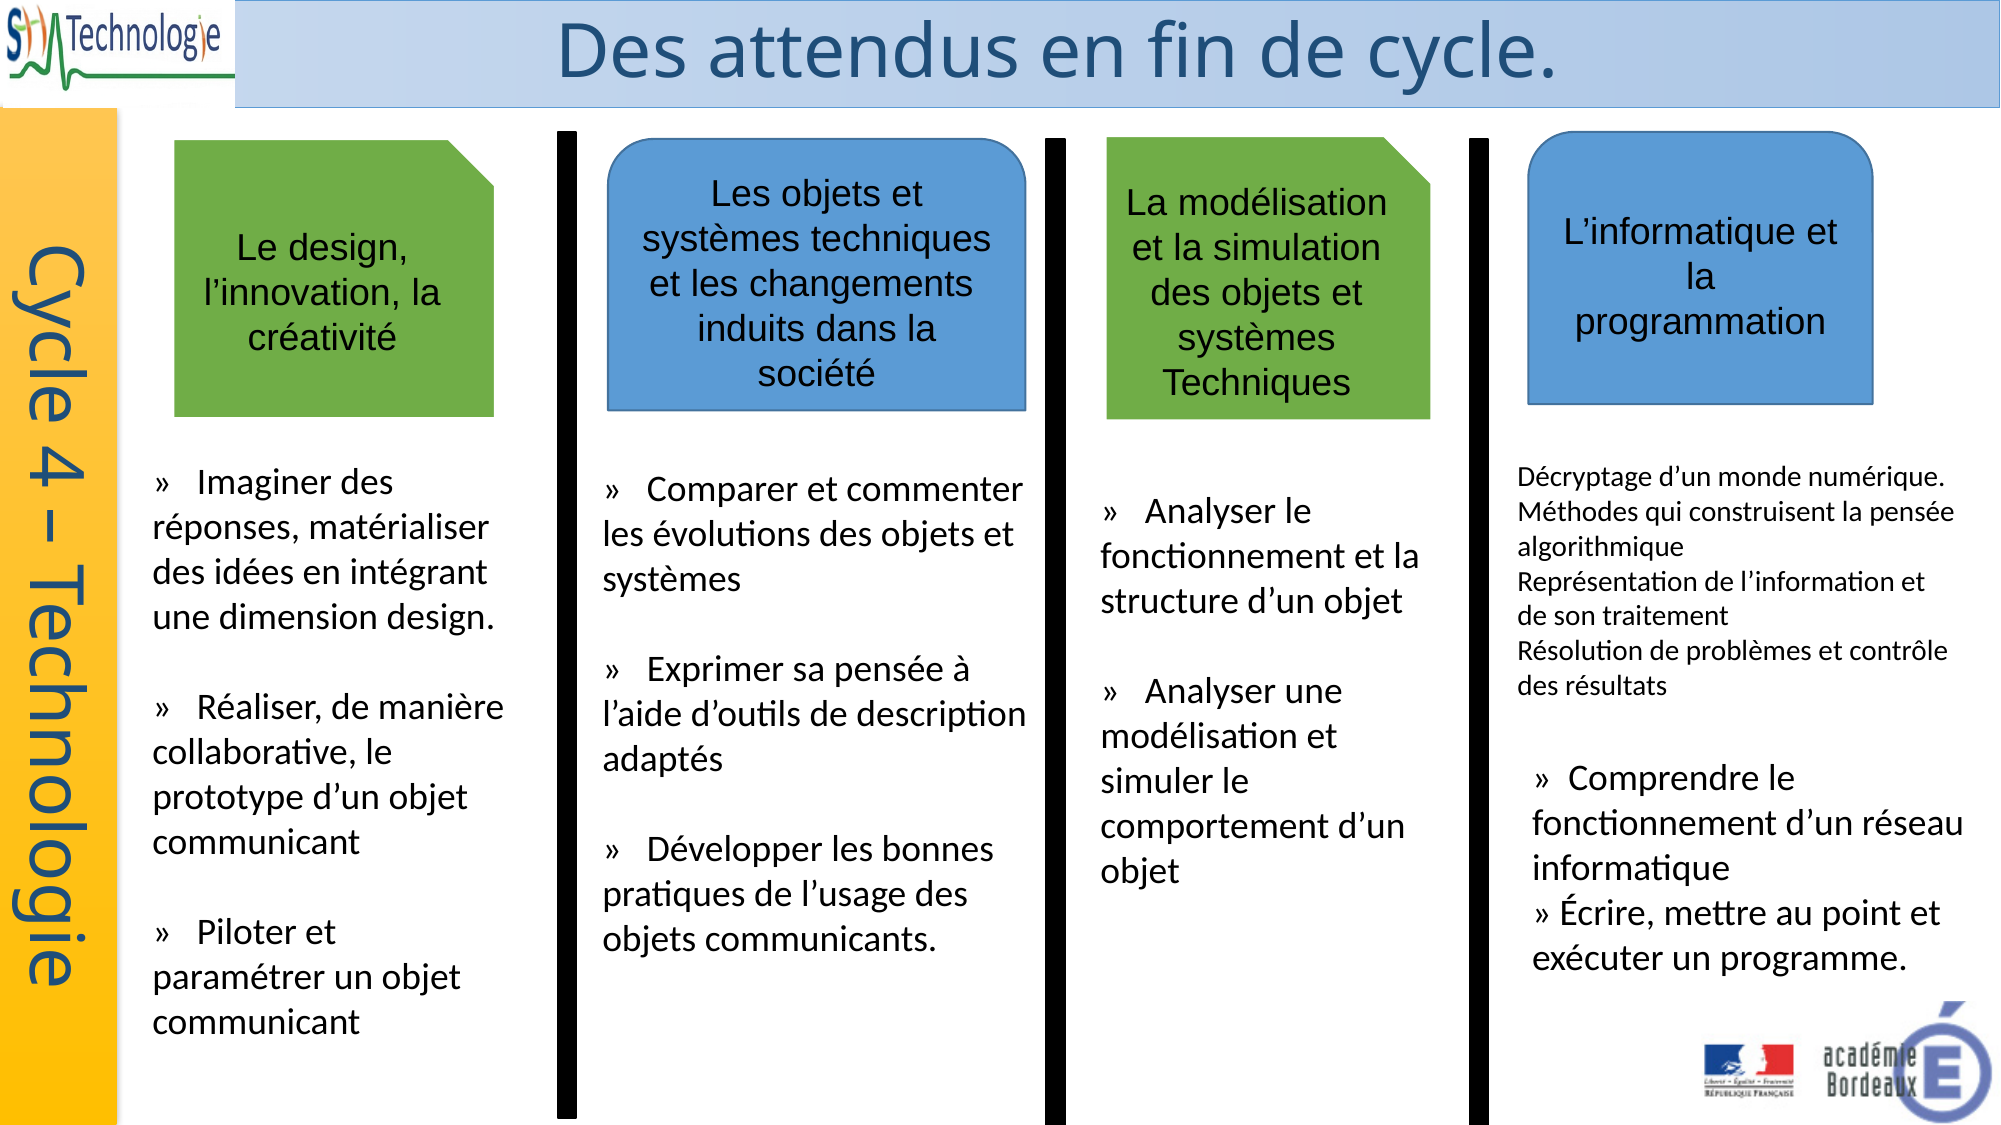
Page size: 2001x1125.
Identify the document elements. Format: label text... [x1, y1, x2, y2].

text_box Le design, l’innovation, la créativité [171, 136, 497, 421]
text_box La modélisation et la simulation des objets et systèmes Techniques [1103, 134, 1434, 423]
text_box [1045, 138, 1066, 1125]
text_box Les objets et systèmes techniques et les changements induits dans la société [606, 137, 1027, 412]
text_box » Comparer et commenter les évolutions des objets et systèmes » Exprimer sa pensée à l’aide d’outils de description adaptés » Développer les bonnes pratiques de l’usage des objets communicants. [587, 456, 1047, 966]
text_box [1469, 138, 1489, 1125]
text_box L’informatique et la programmation [1527, 130, 1874, 406]
text_box Décryptage d’un monde numérique. Méthodes qui construisent la pensée algorithmique Représentation de l’information et de son traitement Résolution de problèmes et contrôle des résultats [1502, 449, 1974, 709]
picture [1699, 1001, 2000, 1125]
text_box [557, 131, 577, 1119]
picture [3, 0, 235, 108]
text_box » Analyser le fonctionnement et la structure d’un objet » Analyser une modélisation et simuler le comportement d’un objet [1085, 478, 1456, 899]
text_box » Comprendre le fonctionnement d’un réseau informatique » Écrire, mettre au point et exécuter un programme. [1517, 745, 1984, 986]
text_box » Imaginer des réponses, matérialiser des idées en intégrant une dimension design. » Réaliser, de manière collaborative, le prototype d’un objet communicant » Piloter et paramétrer un objet communicant [137, 449, 526, 1050]
text_box Cycle 4 – Technologie [0, 107, 117, 1125]
text_box Des attendus en fin de cycle. [235, 0, 2000, 108]
